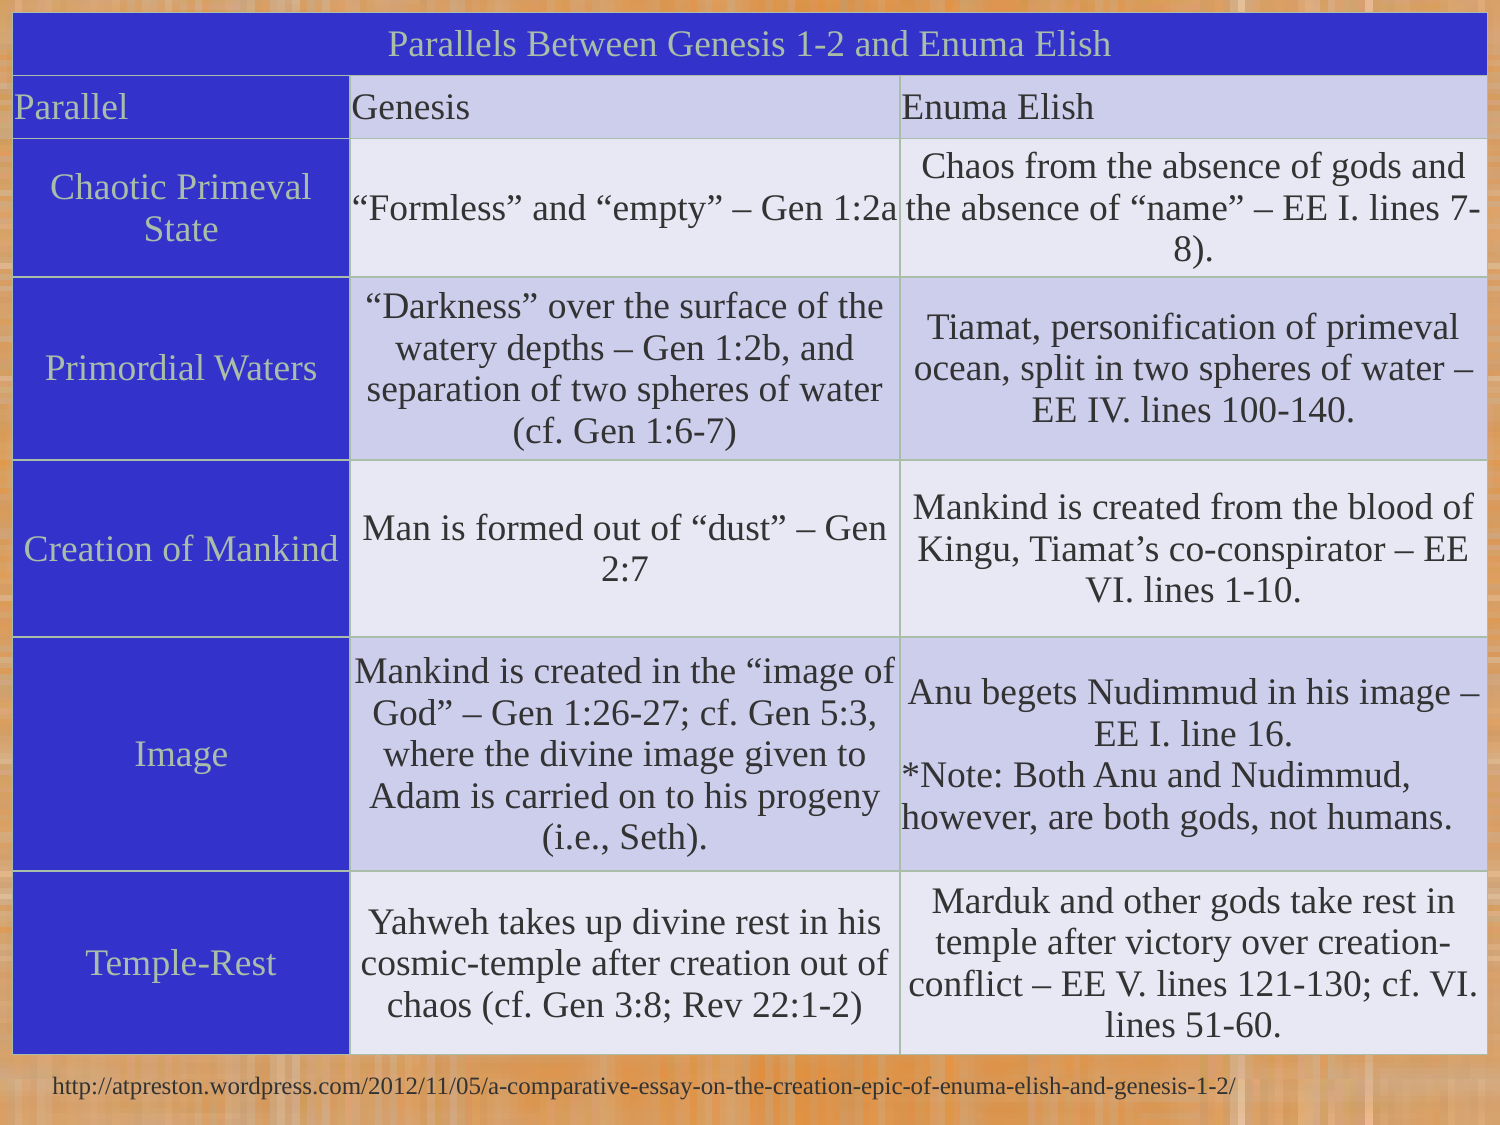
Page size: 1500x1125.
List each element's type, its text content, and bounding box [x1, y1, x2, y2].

picture [0, 0, 1500, 1125]
table_cell Genesis [351, 76, 899, 138]
table_cell Creation of Mankind [13, 461, 349, 636]
table_cell Yahweh takes up divine rest in his cosmic-temple after creation out of chaos (cf. Gen 3:8; Rev 22:1-2) [351, 872, 899, 1054]
table_header Parallels Between Genesis 1-2 and Enuma Elish [13, 13, 1487, 75]
table_cell Man is formed out of “dust” – Gen 2:7 [351, 461, 899, 636]
table_cell Chaos from the absence of gods and the absence of “name” – EE I. lines 7-8). [901, 139, 1487, 276]
table_cell Marduk and other gods take rest in temple after victory over creation-conflict – EE V. lines 121-130; cf. VI. lines 51-60. [901, 872, 1487, 1054]
table_cell “Formless” and “empty” – Gen 1:2a [351, 139, 899, 276]
table_cell Primordial Waters [13, 278, 349, 459]
table_cell Anu begets Nudimmud in his image – EE I. line 16. *Note: Both Anu and Nudimmud, however, are both gods, not humans. [901, 638, 1487, 870]
table_cell Temple-Rest [13, 872, 349, 1054]
table_cell Mankind is created in the “image of God” – Gen 1:26-27; cf. Gen 5:3, where the divine image given to Adam is carried on to his progeny (i.e., Seth). [351, 638, 899, 870]
table_cell Chaotic Primeval State [13, 139, 349, 276]
table_cell Tiamat, personification of primeval ocean, split in two spheres of water – EE IV. lines 100-140. [901, 278, 1487, 459]
text_box http://atpreston.wordpress.com/2012/11/05/a-comparative-essay-on-the-creation-epic-of-enuma-elish-and-genesis-1-2/ [37, 1062, 1438, 1108]
table_cell Mankind is created from the blood of Kingu, Tiamat’s co-conspirator – EE VI. lines 1-10. [901, 461, 1487, 636]
table_cell Image [13, 638, 349, 870]
table_cell Enuma Elish [901, 76, 1487, 138]
table_cell Parallel [13, 76, 349, 138]
table_cell “Darkness” over the surface of the watery depths – Gen 1:2b, and separation of two spheres of water (cf. Gen 1:6-7) [351, 278, 899, 459]
